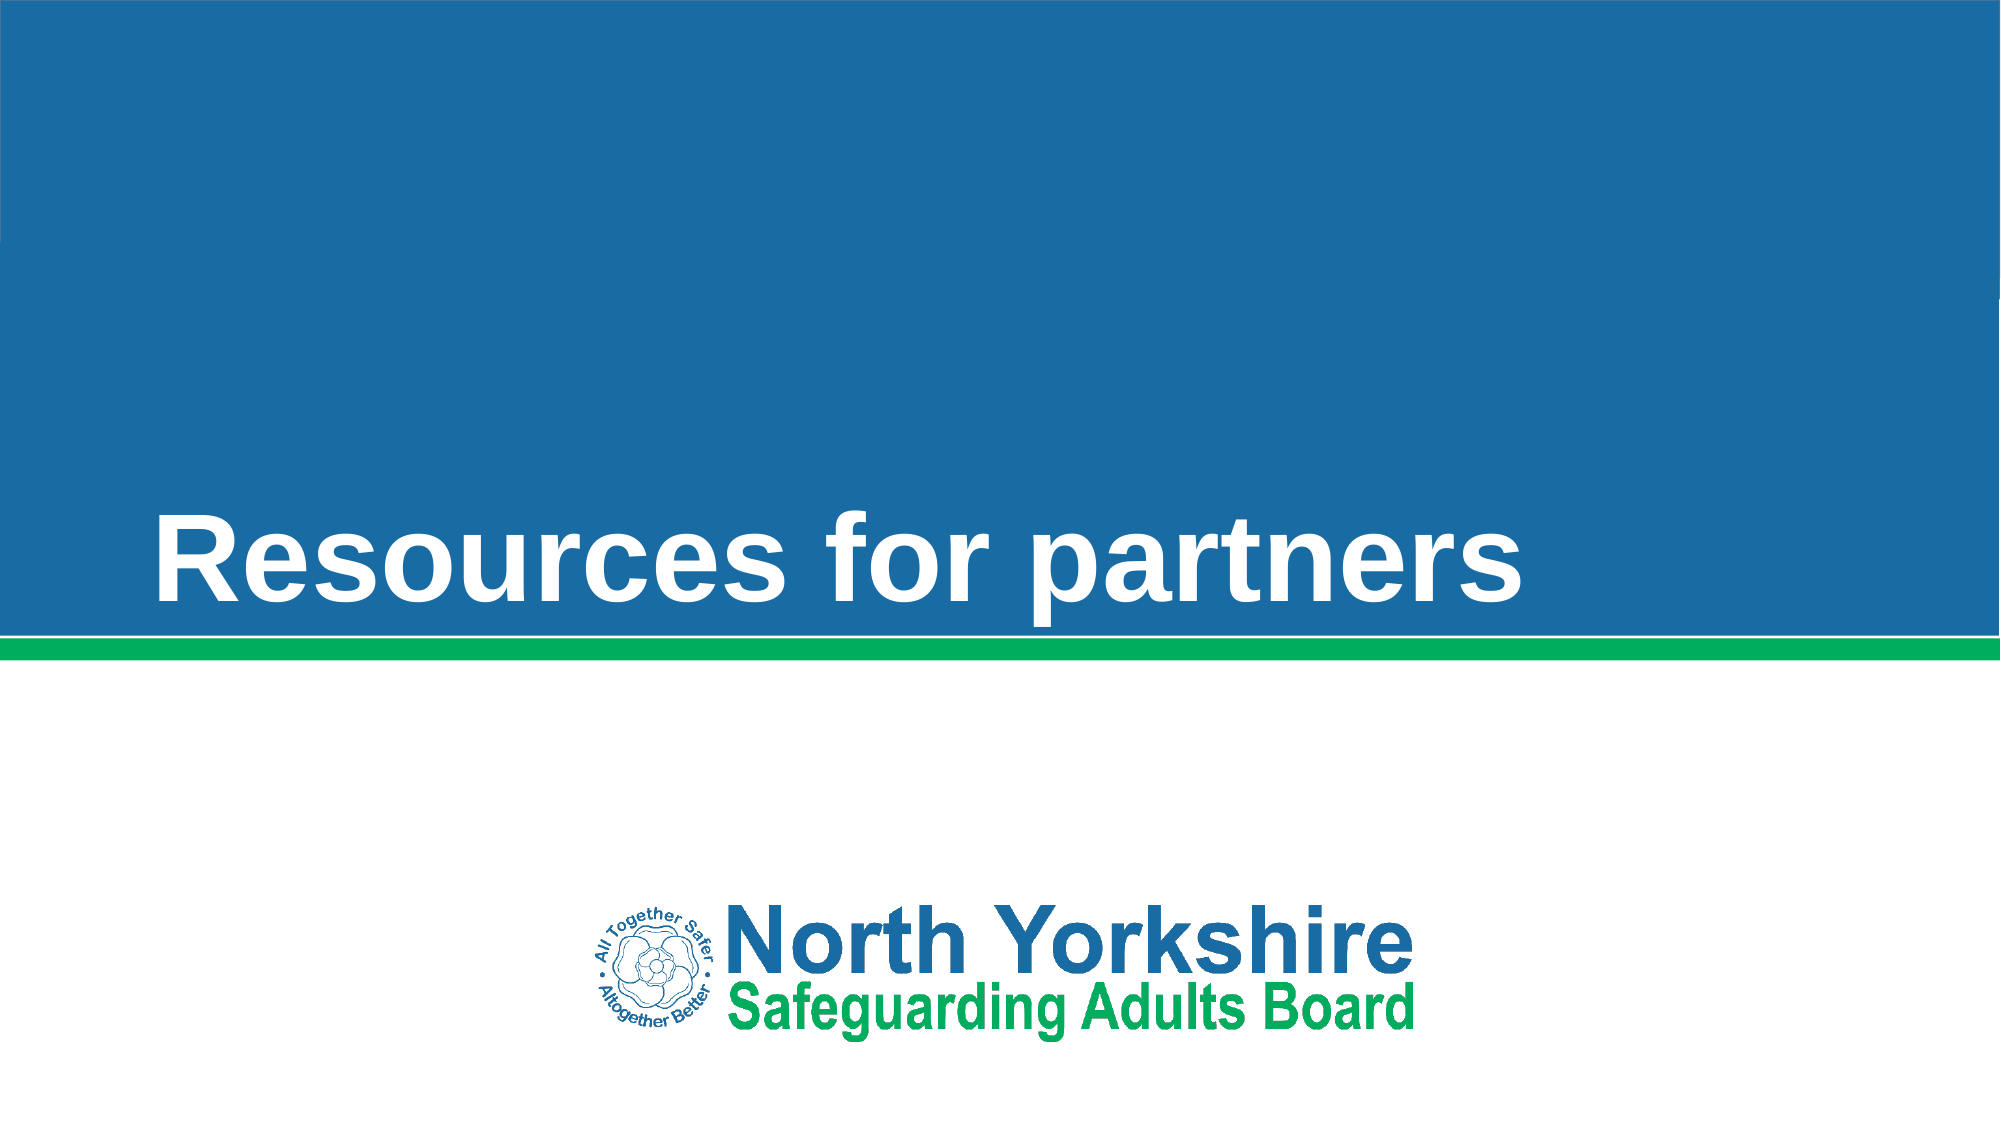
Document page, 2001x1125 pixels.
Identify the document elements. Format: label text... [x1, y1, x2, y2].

title Resources for partners [136, 202, 1862, 637]
picture [585, 883, 1427, 1057]
